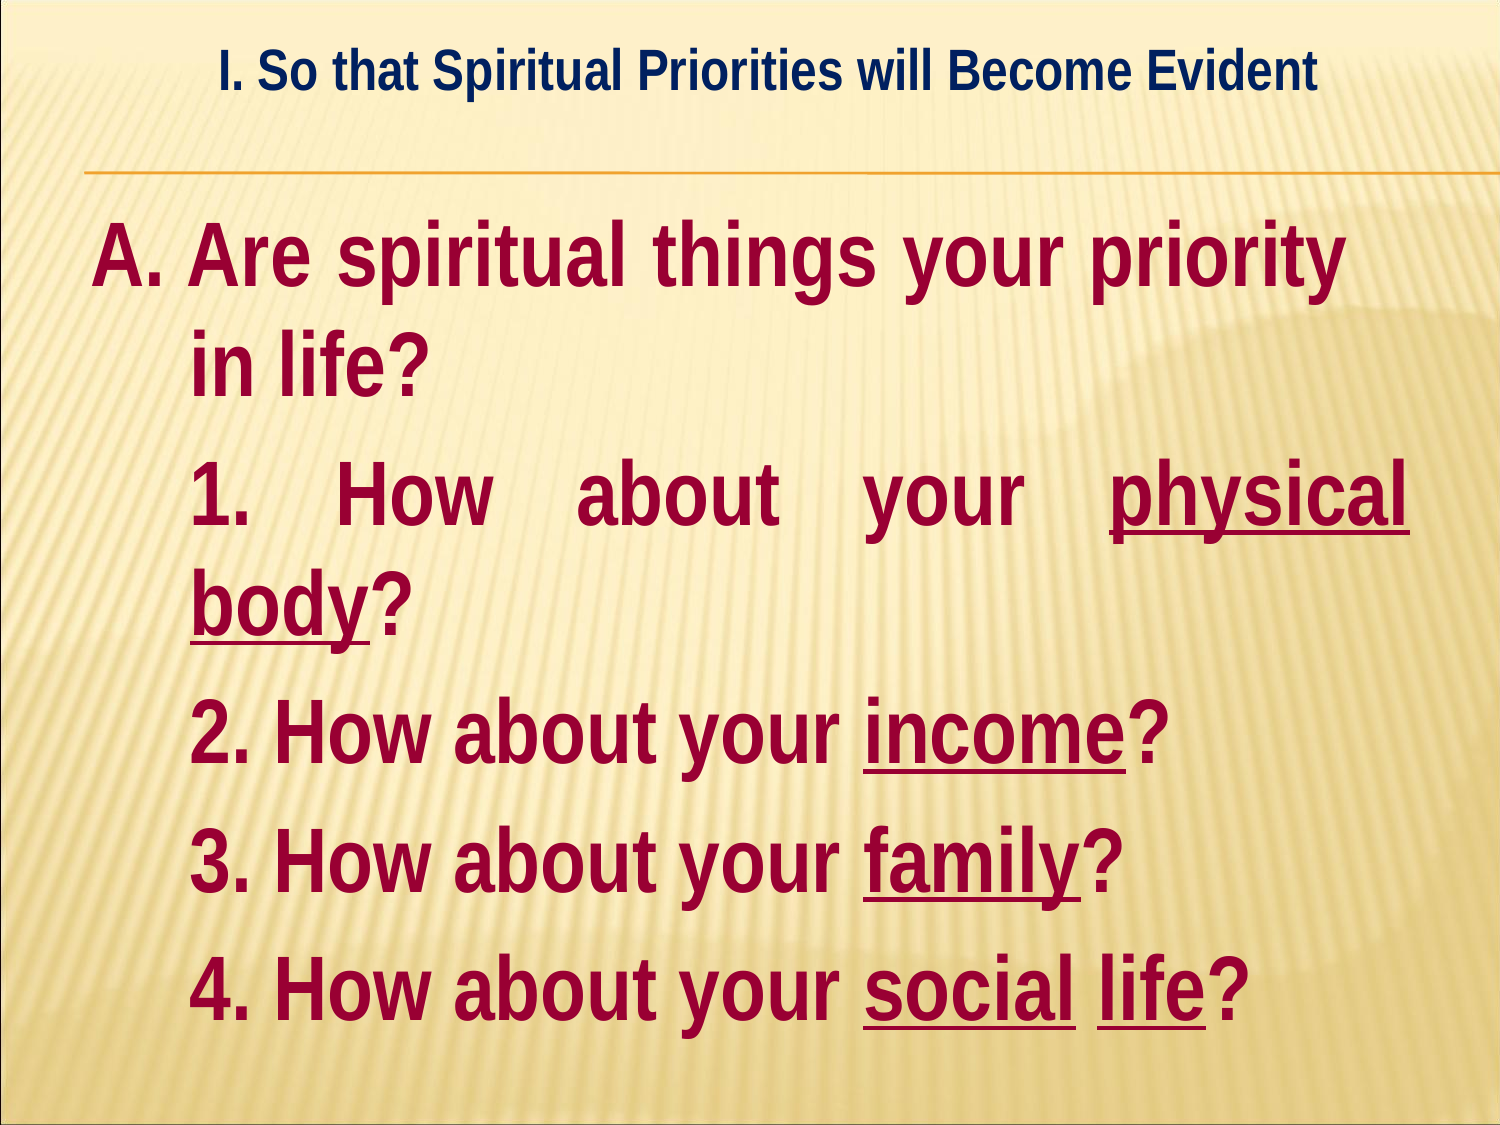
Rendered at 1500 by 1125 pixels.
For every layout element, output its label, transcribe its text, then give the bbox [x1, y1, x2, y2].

picture [0, 0, 1500, 1125]
text_box I. So that Spiritual Priorities will Become Evident [124, 24, 1413, 110]
list A. Are spiritual things your priority in life? 1. How about your physical body? 2. How about your income? 3. How about your family? 4. How about your social life? [75, 187, 1425, 1075]
